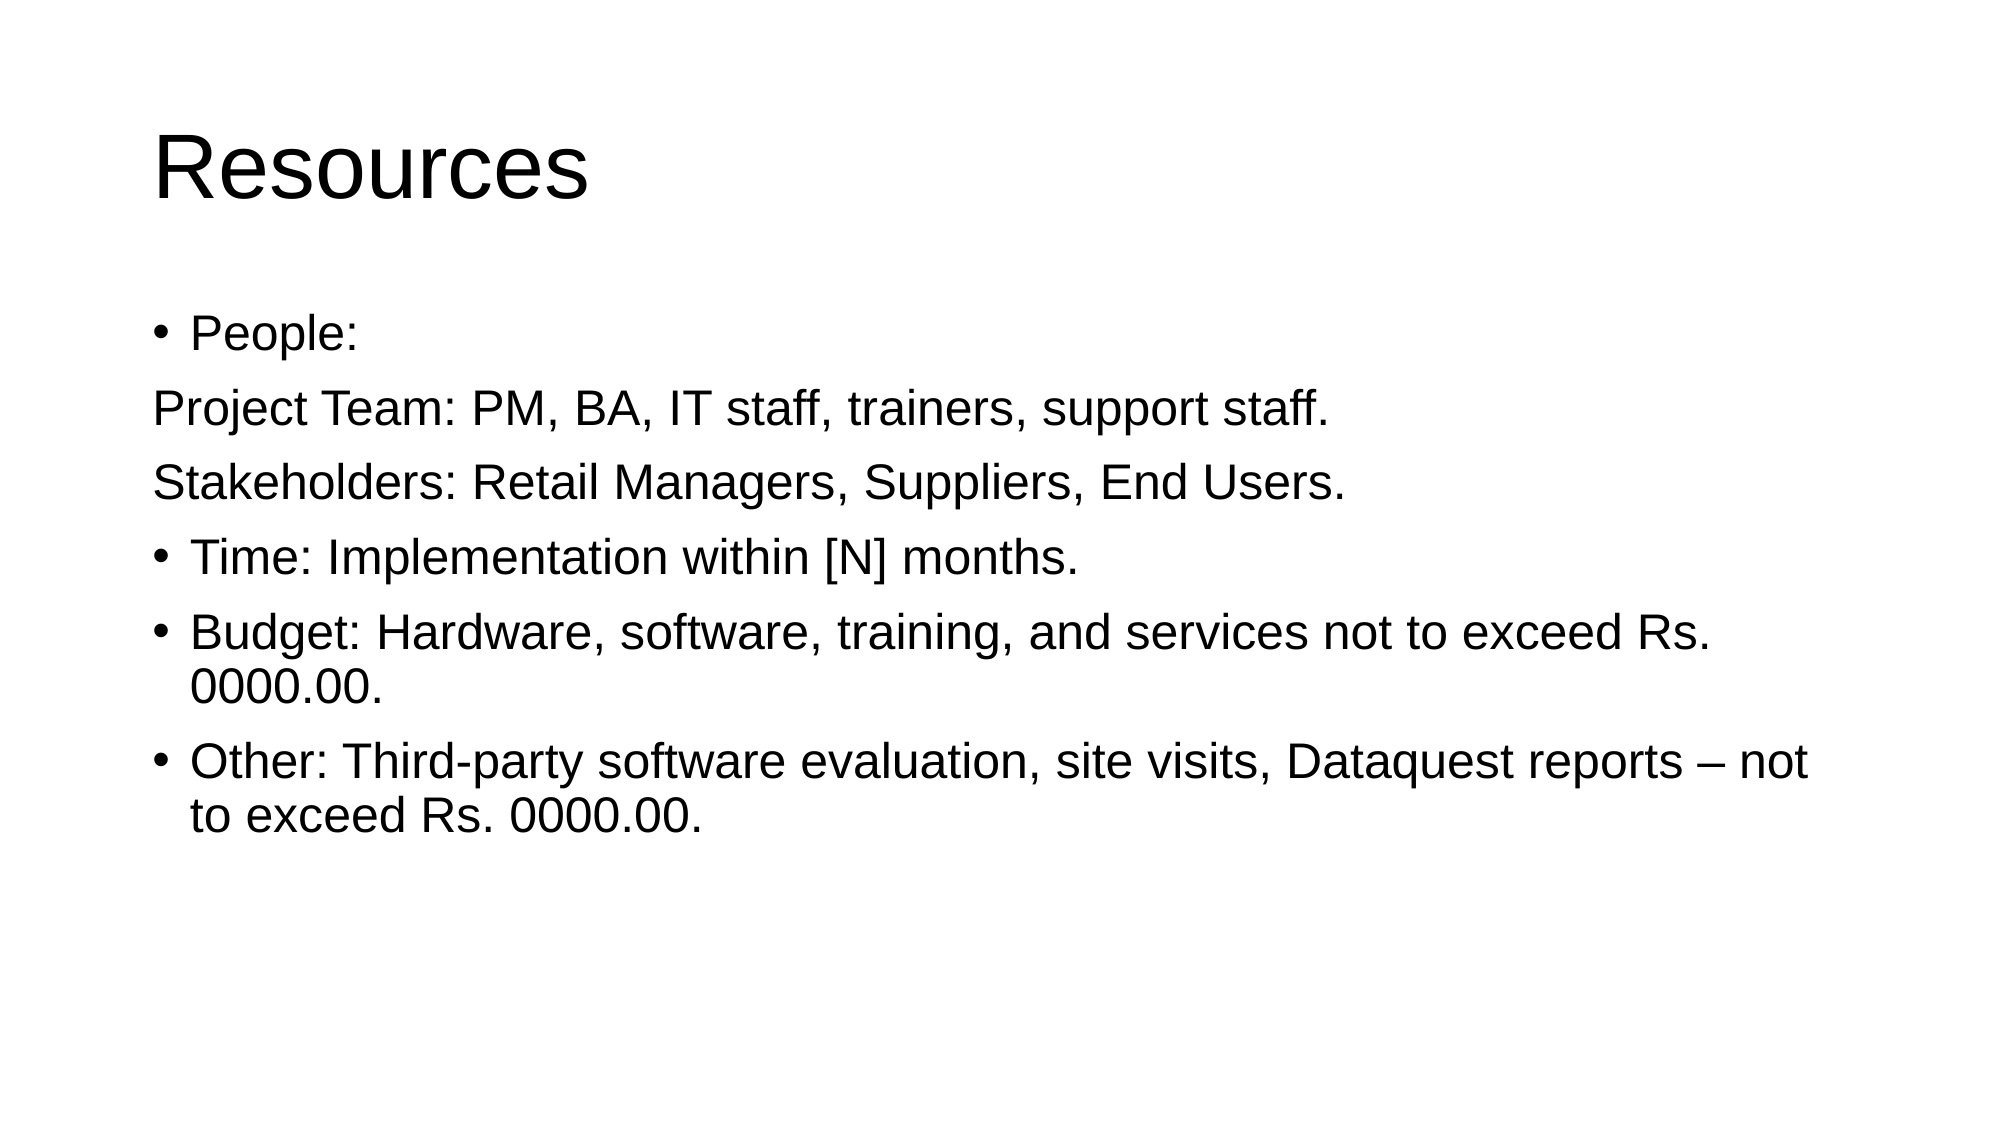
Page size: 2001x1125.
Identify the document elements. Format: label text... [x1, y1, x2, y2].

list People: Project Team: PM, BA, IT staff, trainers, support staff. Stakeholders: Retail Managers, Suppliers, End Users. Time: Implementation within [N] months. Budget: Hardware, software, training, and services not to exceed Rs. 0000.00. Other: Third-party software evaluation, site visits, Dataquest reports – not to exceed Rs. 0000.00. [137, 299, 1863, 1014]
title Resources [137, 59, 1863, 278]
